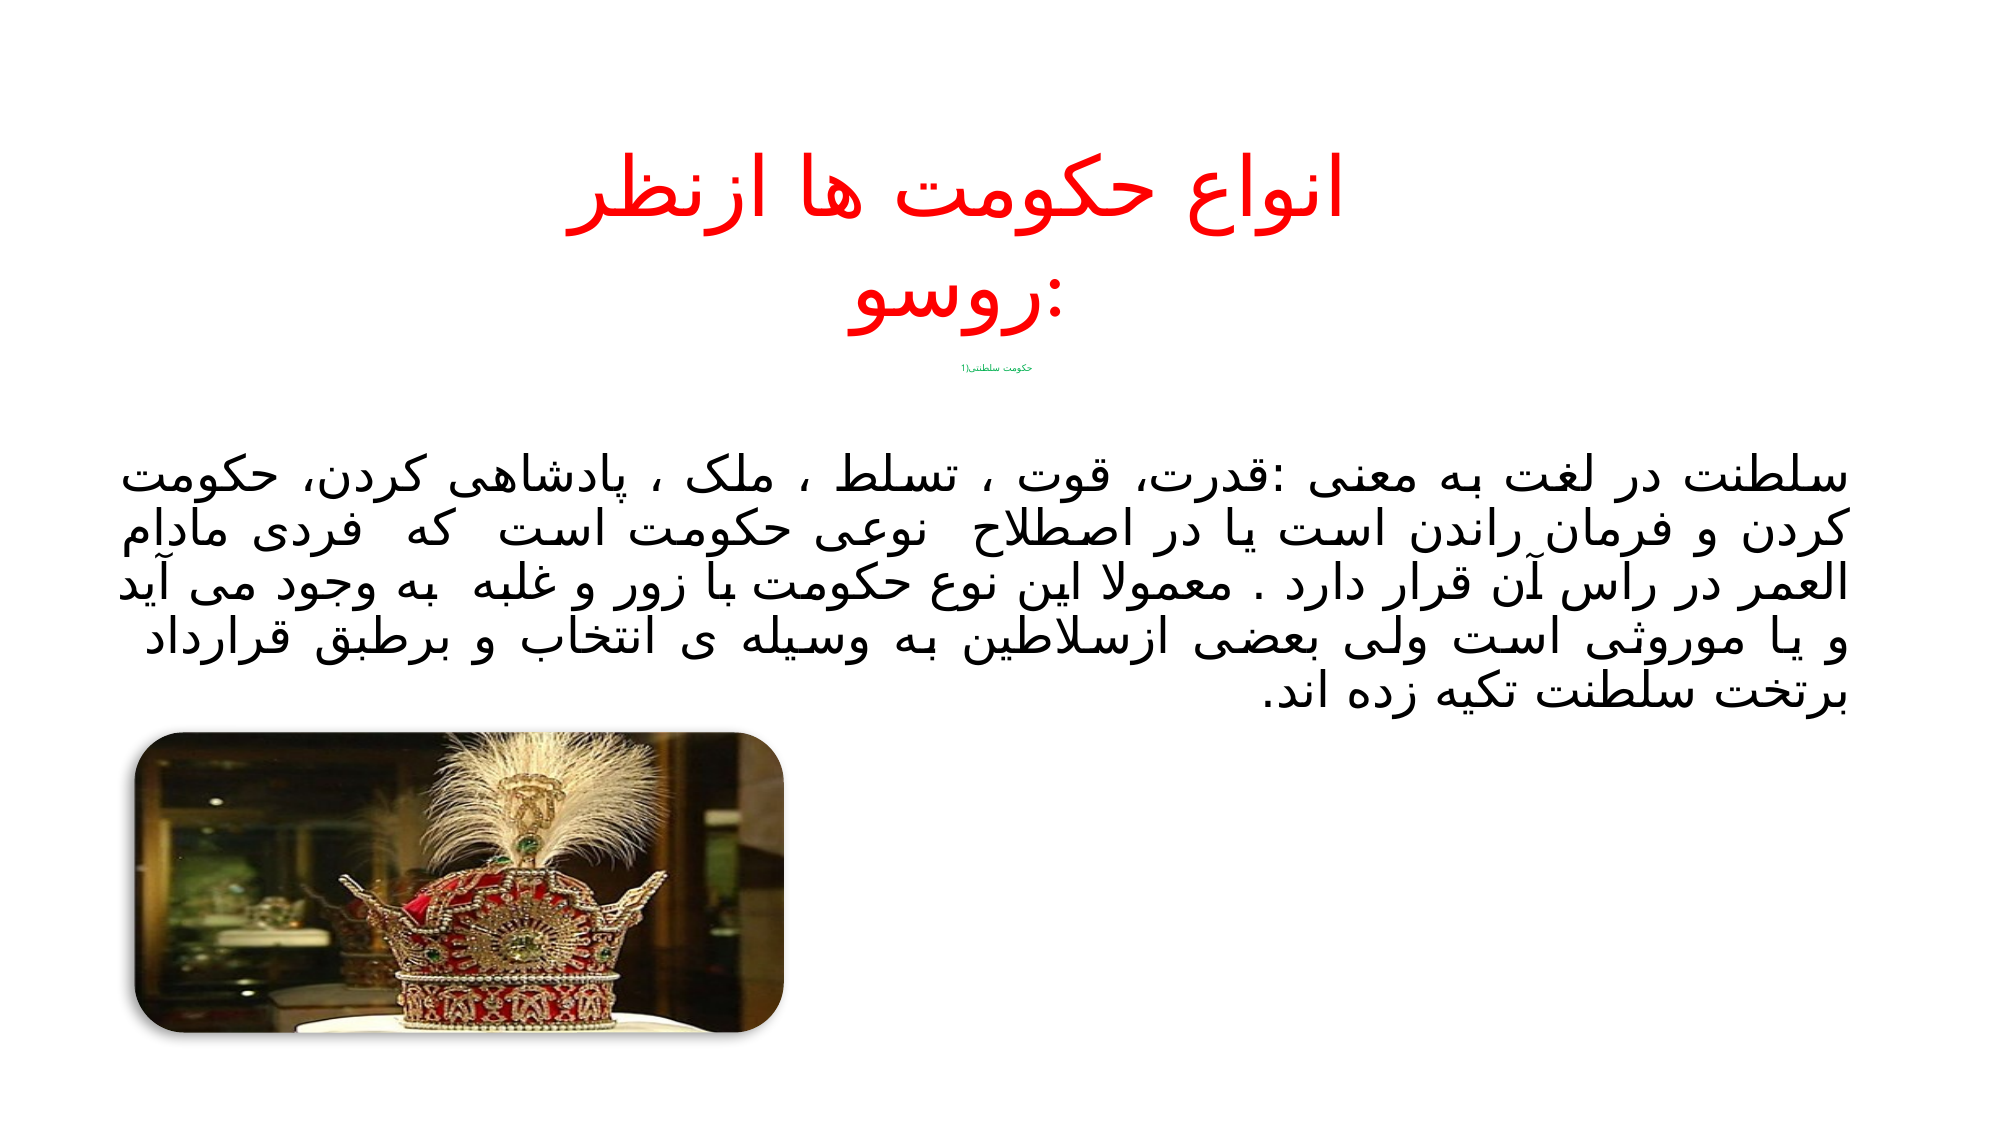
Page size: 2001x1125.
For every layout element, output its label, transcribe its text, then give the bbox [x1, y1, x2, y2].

text_box انواع حکومت ها ازنظر روسو: [459, 125, 1460, 341]
picture [134, 732, 784, 1033]
list سلطنت در لغت به معنی :قدرت، قوت ، تسلط ، ملک ، پادشاهی کردن، حکومت کردن و فرمان راندن است یا در اصطلاح نوعی حکومت است که فردی مادام العمر در راس آن قرار دارد . معمولا این نوع حکومت با زور و غلبه به وجود می آید و یا موروثی است ولی بعضی ازسلاطین به وسیله ی انتخاب و برطبق قرارداد برتخت سلطنت تکیه زده اند. [101, 285, 1866, 885]
